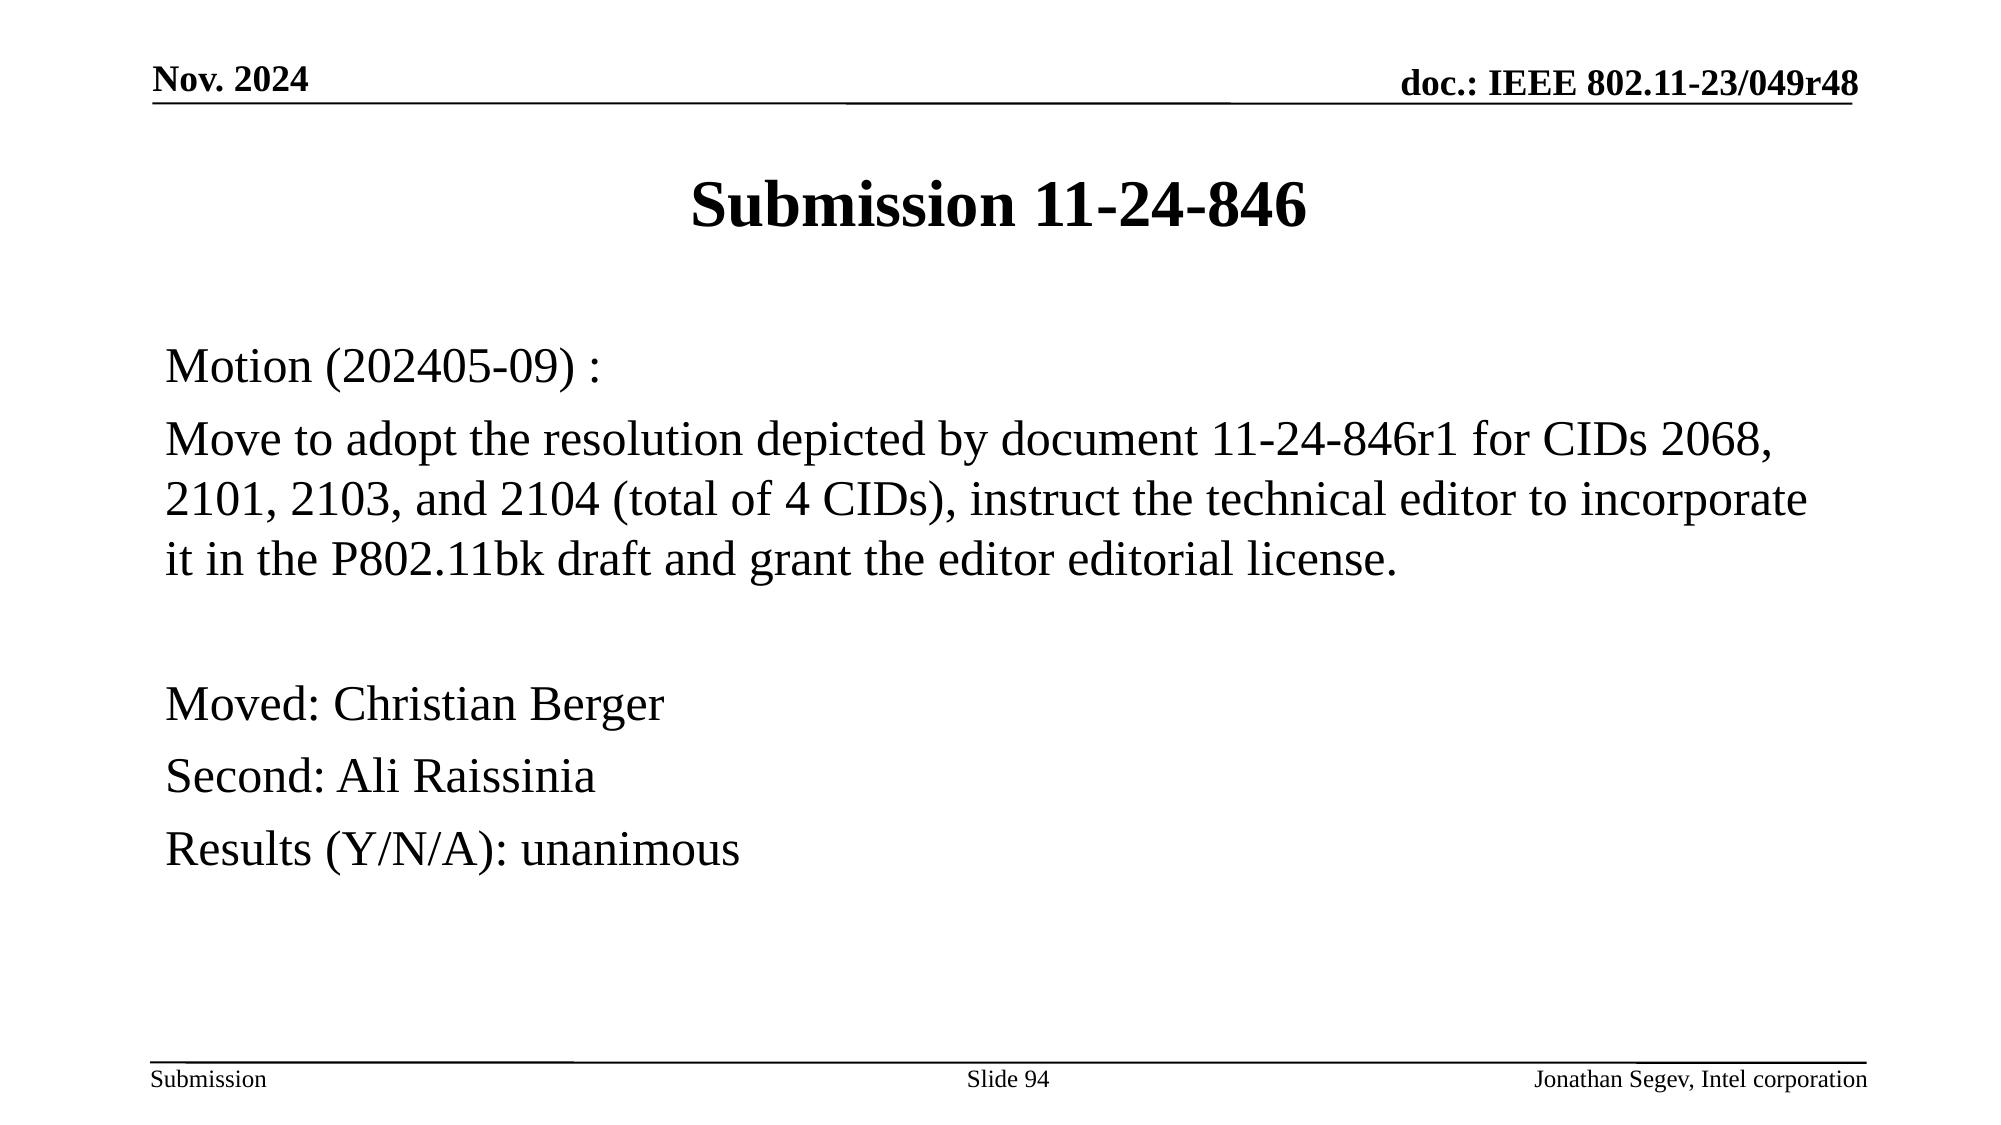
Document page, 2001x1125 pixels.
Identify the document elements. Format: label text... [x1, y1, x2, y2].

footer Jonathan Segev, Intel corporation [1171, 1061, 1869, 1093]
slide_number Slide 94 [950, 1061, 1067, 1123]
list Motion (202405-09) : Move to adopt the resolution depicted by document 11-24-846r1 for CIDs 2068, 2101, 2103, and 2104 (total of 4 CIDs), instruct the technical editor to incorporate it in the P802.11bk draft and grant the editor editorial license. Moved: Christian Berger Second: Ali Raissinia Results (Y/N/A): unanimous [149, 324, 1850, 1000]
title Submission 11-24-846 [149, 112, 1850, 288]
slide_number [152, 54, 563, 100]
